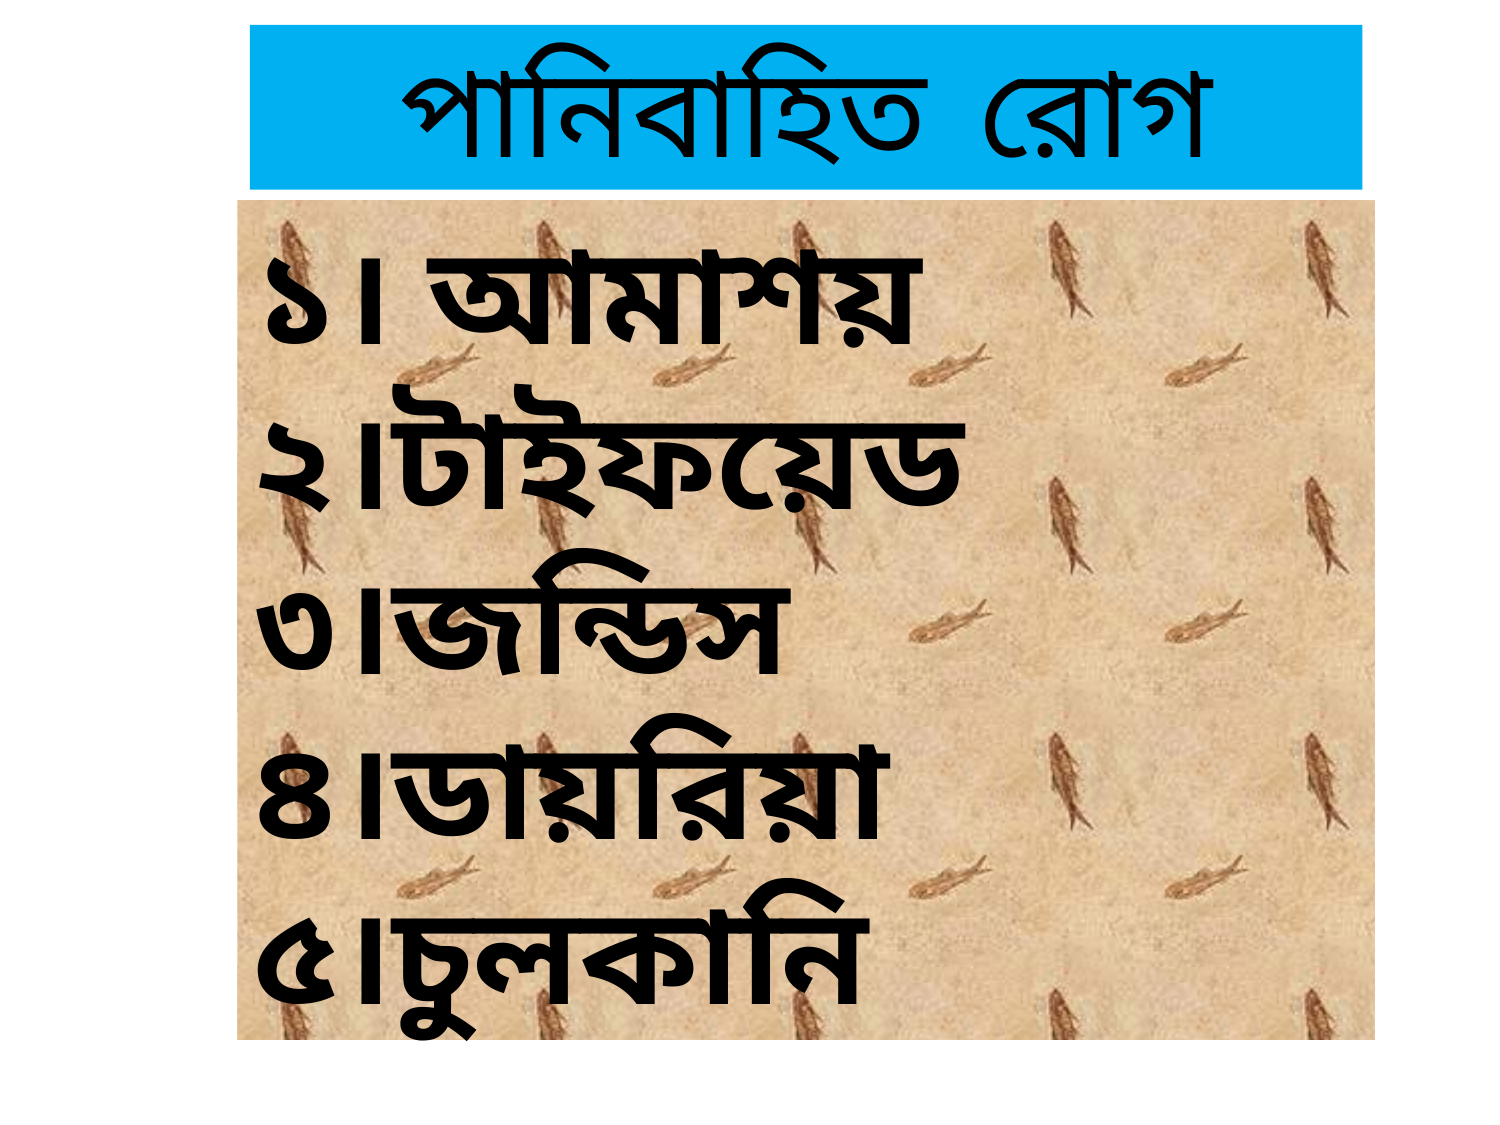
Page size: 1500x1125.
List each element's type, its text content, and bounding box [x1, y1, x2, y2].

text_box ১। আমাশয় ২।টাইফয়েড ৩।জন্ডিস ৪।ডায়রিয়া ৫।চুলকানি [237, 200, 1375, 1040]
text_box পানিবাহিত রোগ [249, 24, 1363, 190]
